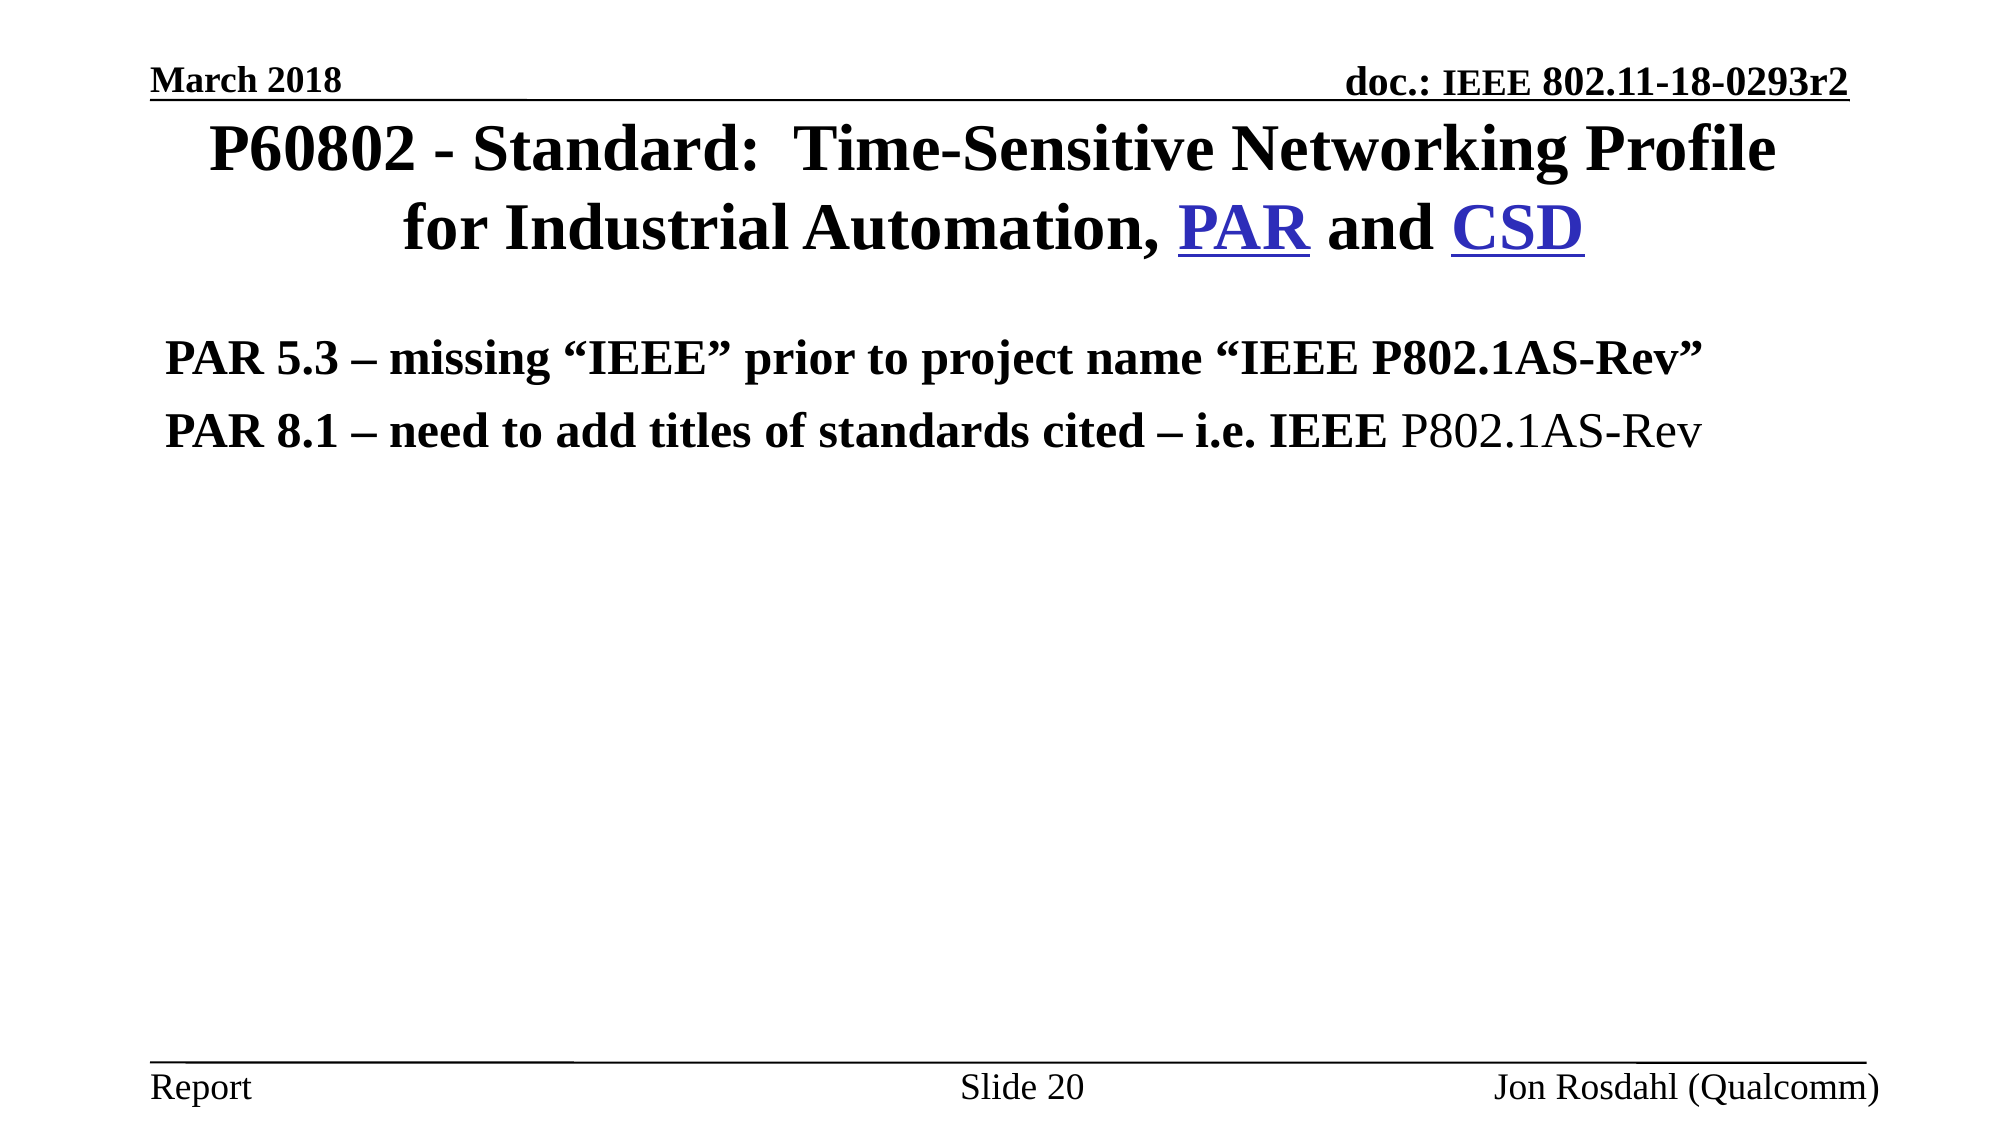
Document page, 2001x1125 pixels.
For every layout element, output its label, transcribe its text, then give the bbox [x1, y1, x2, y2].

footer Jon Rosdahl (Qualcomm) [1436, 1061, 1881, 1108]
list PAR 5.3 – missing “IEEE” prior to project name “IEEE P802.1AS-Rev” PAR 8.1 – need to add titles of standards cited – i.e. IEEE P802.1AS-Rev [149, 316, 1881, 1000]
title P60802 - Standard: Time-Sensitive Networking Profile for Industrial Automation, PAR and CSD [149, 99, 1839, 268]
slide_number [149, 49, 431, 100]
slide_number Slide 20 [950, 1061, 1095, 1125]
